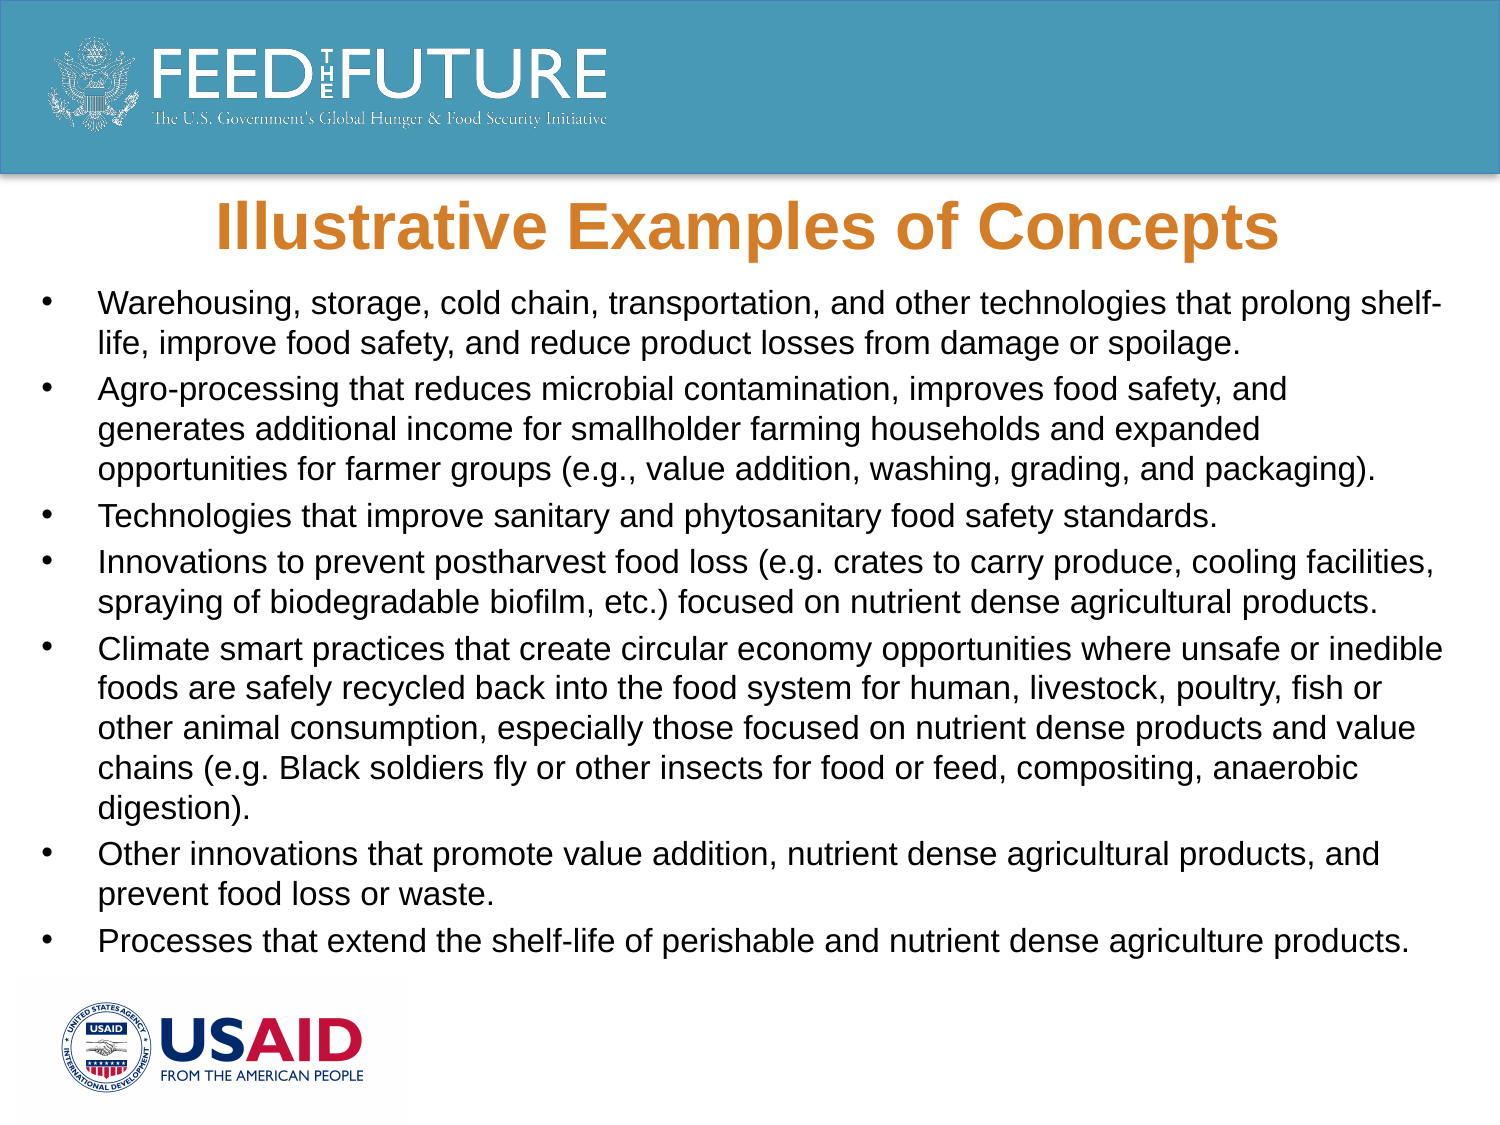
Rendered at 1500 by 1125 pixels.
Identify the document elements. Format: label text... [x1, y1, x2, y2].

picture [17, 974, 407, 1125]
title Illustrative Examples of Concepts [73, 175, 1424, 273]
list Warehousing, storage, cold chain, transportation, and other technologies that prolong shelf-life, improve food safety, and reduce product losses from damage or spoilage. Agro-processing that reduces microbial contamination, improves food safety, and generates additional income for smallholder farming households and expanded opportunities for farmer groups (e.g., value addition, washing, grading, and packaging). Technologies that improve sanitary and phytosanitary food safety standards. Innovations to prevent postharvest food loss (e.g. crates to carry produce, cooling facilities, spraying of biodegradable biofilm, etc.) focused on nutrient dense agricultural products. Climate smart practices that create circular economy opportunities where unsafe or inedible foods are safely recycled back into the food system for human, livestock, poultry, fish or other animal consumption, especially those focused on nutrient dense products and value chains (e.g. Black soldiers fly or other insects for food or feed, compositing, anaerobic digestion). Other innovations that promote value addition, nutrient dense agricultural products, and prevent food loss or waste. Processes that extend the shelf-life of perishable and nutrient dense agriculture products. [26, 273, 1462, 1009]
